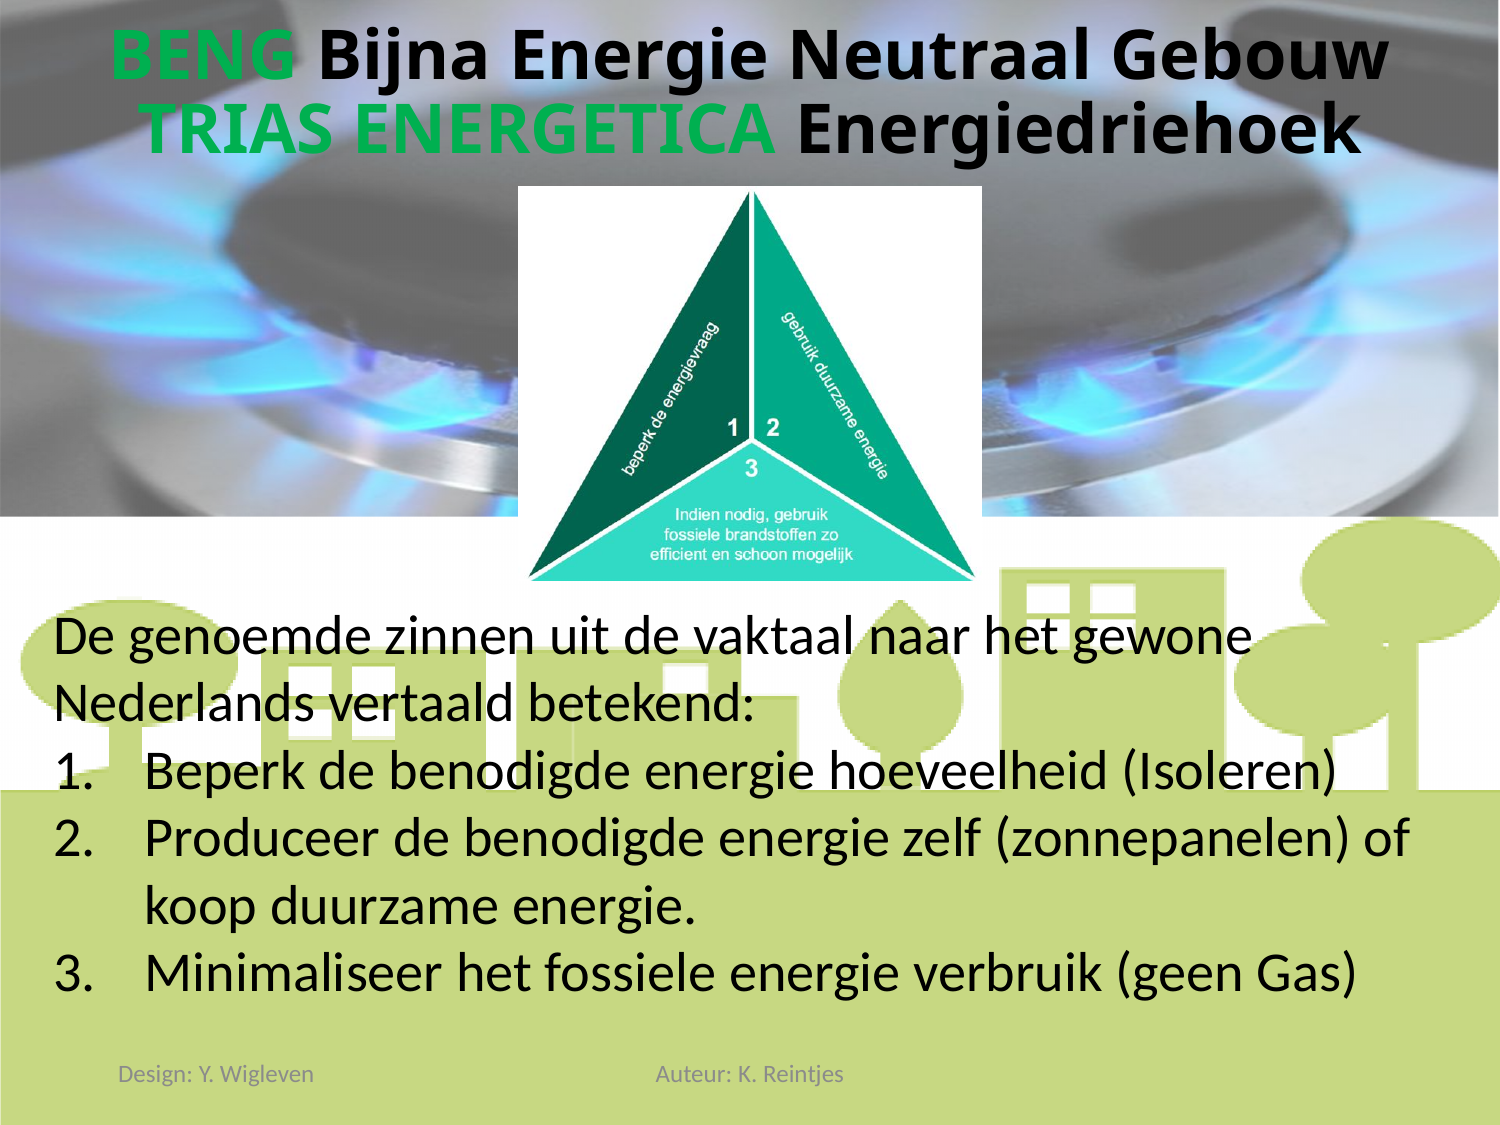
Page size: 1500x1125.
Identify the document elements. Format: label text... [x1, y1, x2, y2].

picture [518, 186, 982, 581]
footer Auteur: K. Reintjes [496, 1042, 1004, 1103]
slide_number Design: Y. Wigleven [103, 1042, 441, 1103]
text_box De genoemde zinnen uit de vaktaal naar het gewone Nederlands vertaald betekend: Beperk de benodigde energie hoeveelheid (Isoleren) Produceer de benodigde energie zelf (zonnepanelen) of koop duurzame energie. Minimaliseer het fossiele energie verbruik (geen Gas) [38, 590, 1462, 1011]
text_box BENG Bijna Energie Neutraal Gebouw TRIAS ENERGETICA Energiedriehoek [44, 12, 1456, 187]
